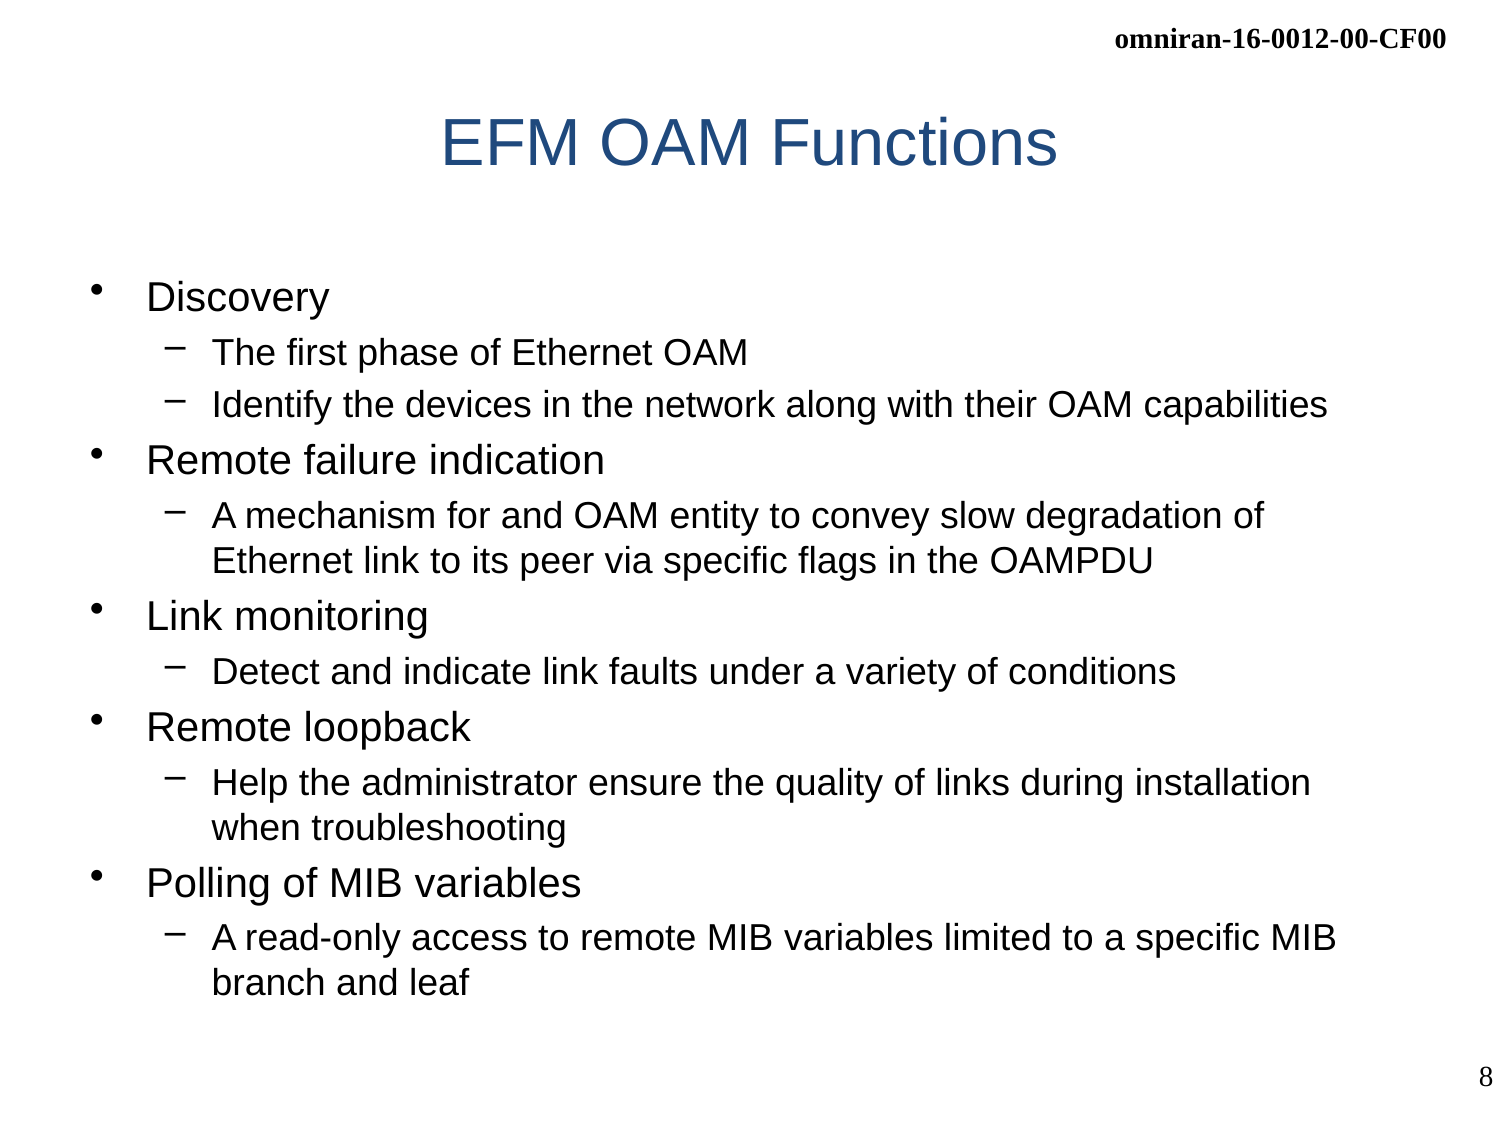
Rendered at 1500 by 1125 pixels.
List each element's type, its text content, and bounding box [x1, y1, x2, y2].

list Discovery The first phase of Ethernet OAM Identify the devices in the network along with their OAM capabilities Remote failure indication A mechanism for and OAM entity to convey slow degradation of Ethernet link to its peer via specific flags in the OAMPDU Link monitoring Detect and indicate link faults under a variety of conditions Remote loopback Help the administrator ensure the quality of links during installation when troubleshooting Polling of MIB variables A read-only access to remote MIB variables limited to a specific MIB branch and leaf [75, 262, 1425, 1005]
title EFM OAM Functions [75, 45, 1425, 233]
